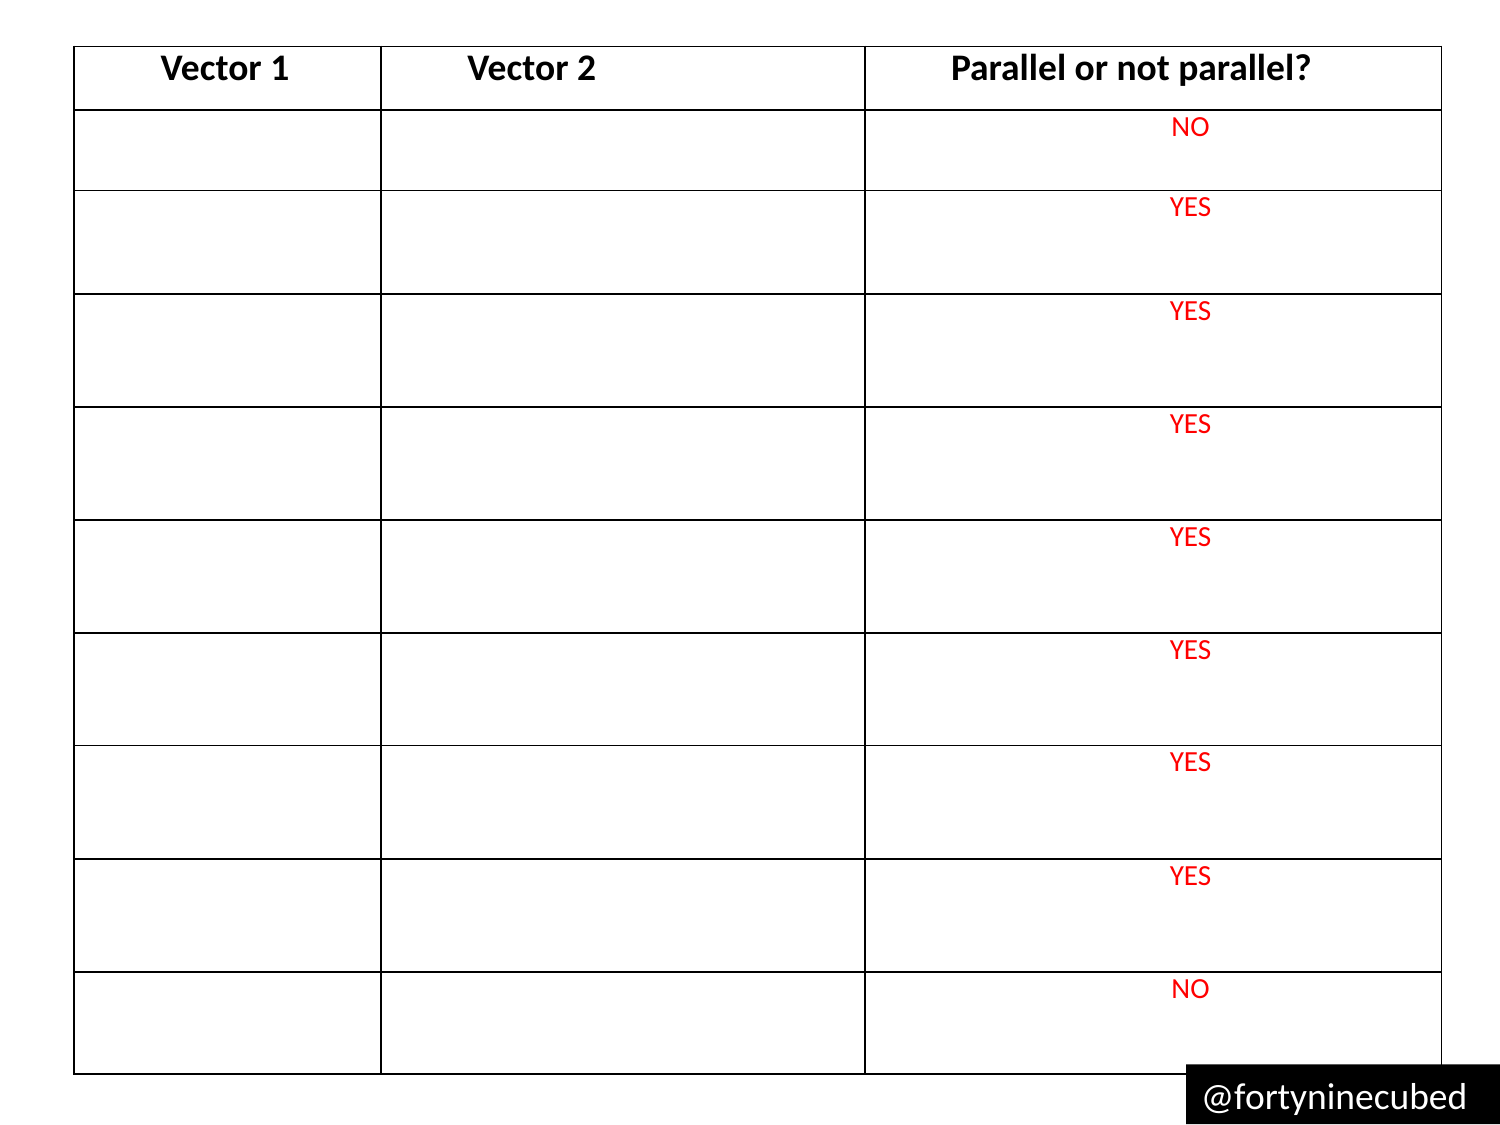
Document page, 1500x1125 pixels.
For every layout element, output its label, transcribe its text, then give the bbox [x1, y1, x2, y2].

text_box @fortyninecubed [1186, 1064, 1500, 1125]
